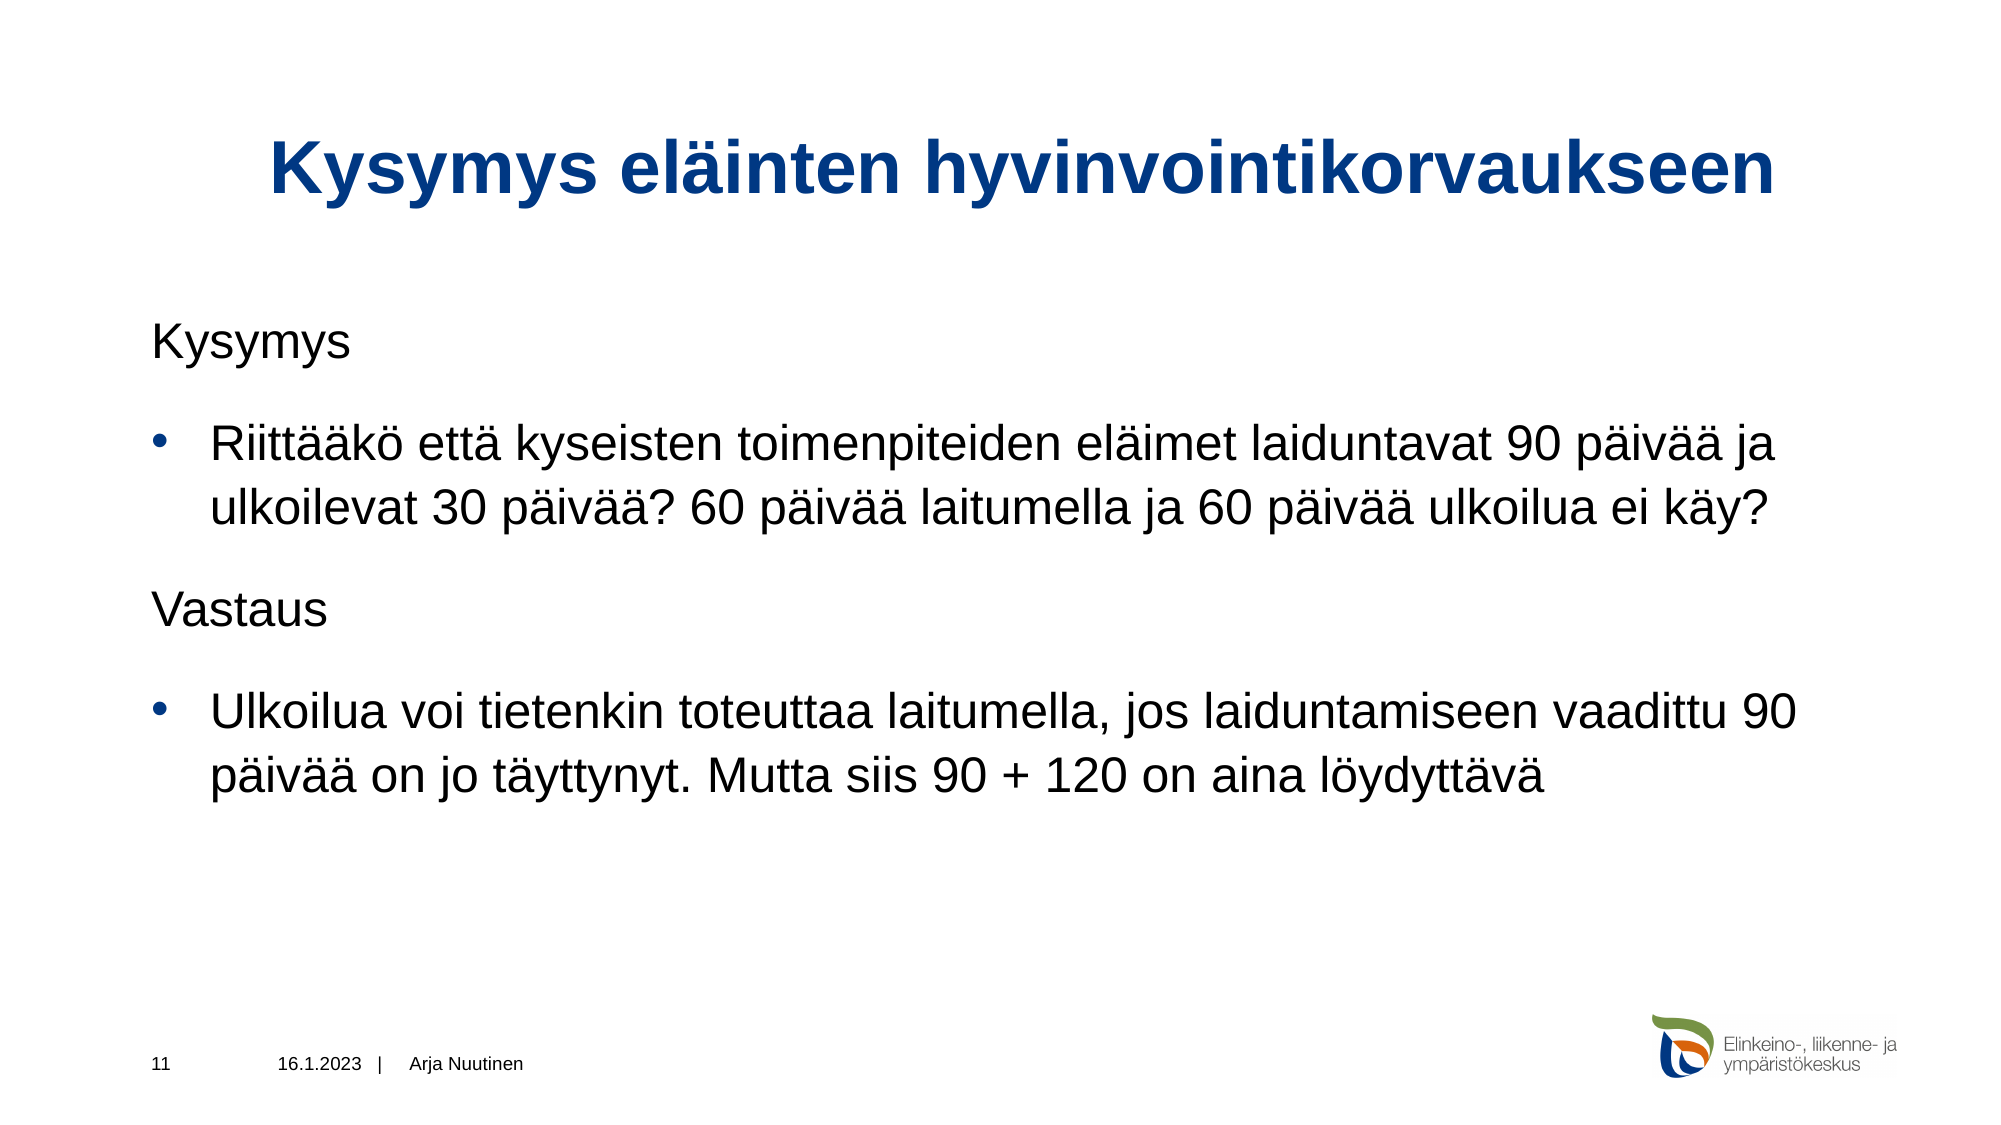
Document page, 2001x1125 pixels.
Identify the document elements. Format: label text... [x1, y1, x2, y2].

list Kysymys Riittääkö että kyseisten toimenpiteiden eläimet laiduntavat 90 päivää ja ulkoilevat 30 päivää? 60 päivää laitumella ja 60 päivää ulkoilua ei käy? Vastaus Ulkoilua voi tietenkin toteuttaa laitumella, jos laiduntamiseen vaadittu 90 päivää on jo täyttynyt. Mutta siis 90 + 120 on aina löydyttävä [151, 304, 1897, 976]
footer Arja Nuutinen [409, 1045, 1085, 1080]
slide_number 11 [151, 1045, 231, 1080]
picture [1652, 1014, 1897, 1078]
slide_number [237, 1045, 398, 1080]
title Kysymys eläinten hyvinvointikorvaukseen [151, 77, 1897, 261]
